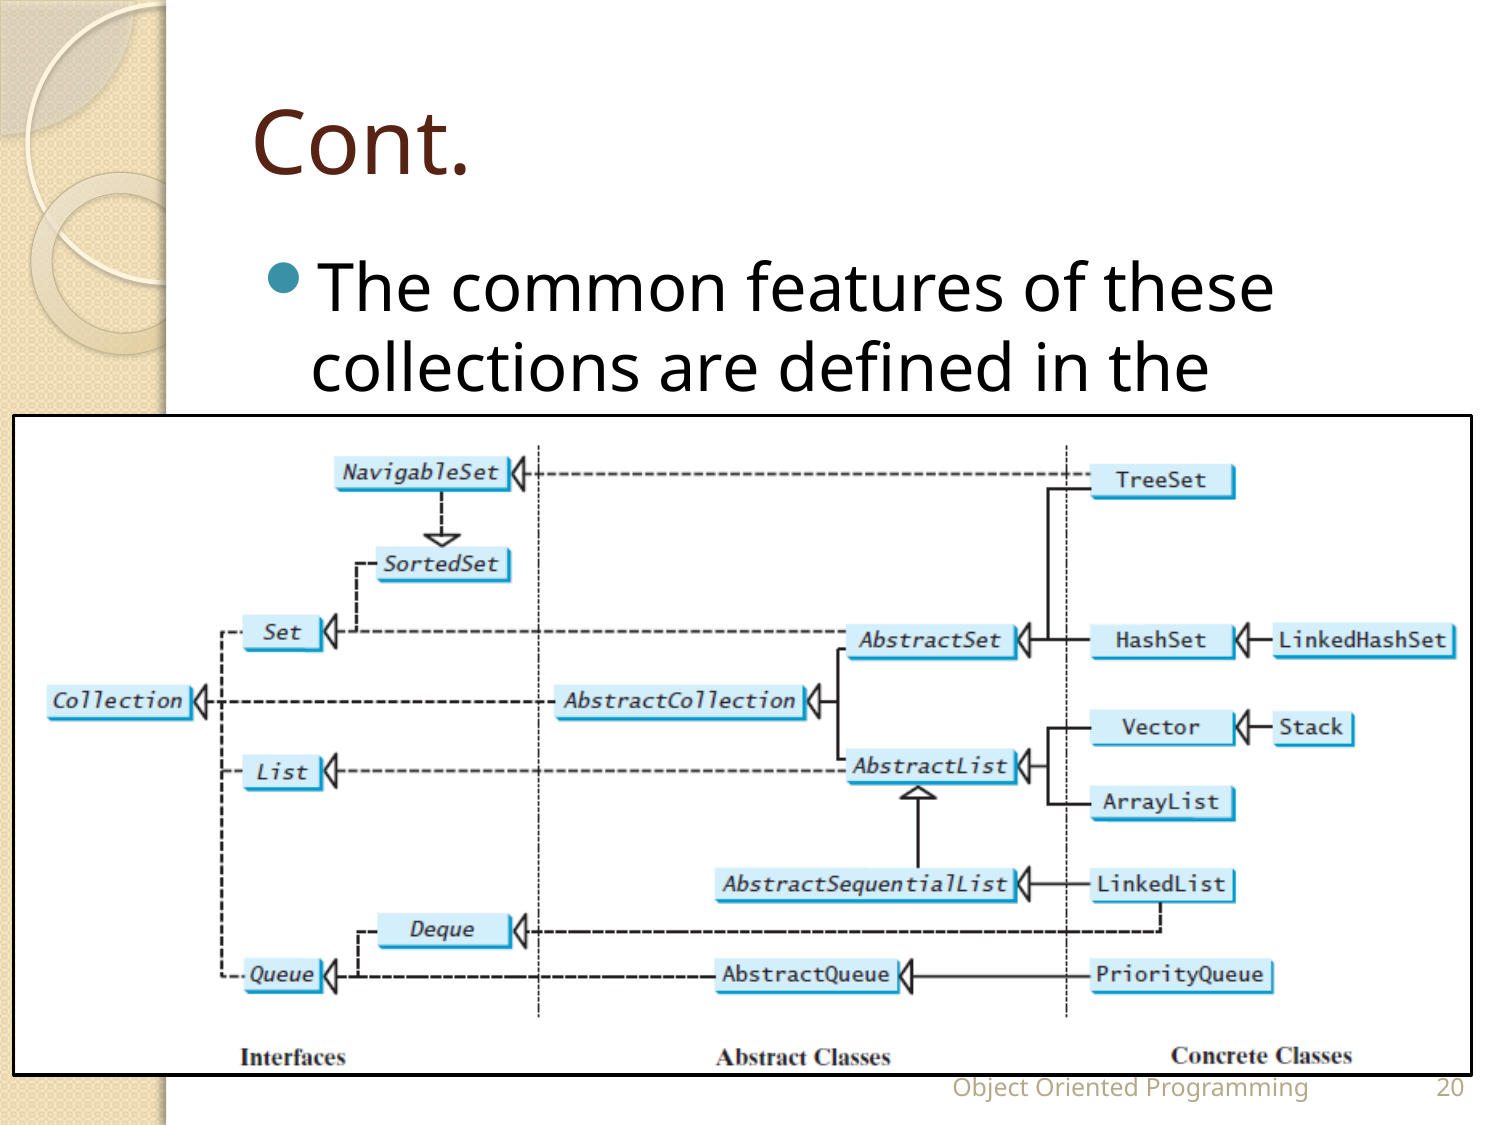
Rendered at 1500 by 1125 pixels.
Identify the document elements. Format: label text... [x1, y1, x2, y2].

picture [15, 416, 1471, 1074]
footer Object Oriented Programming [937, 1084, 1413, 1113]
list The common features of these collections are defined in the interfaces, and implementations are provided in concrete classes. [235, 237, 1466, 413]
title Cont. [235, 45, 1466, 233]
slide_number 20 [1413, 1034, 1488, 1113]
